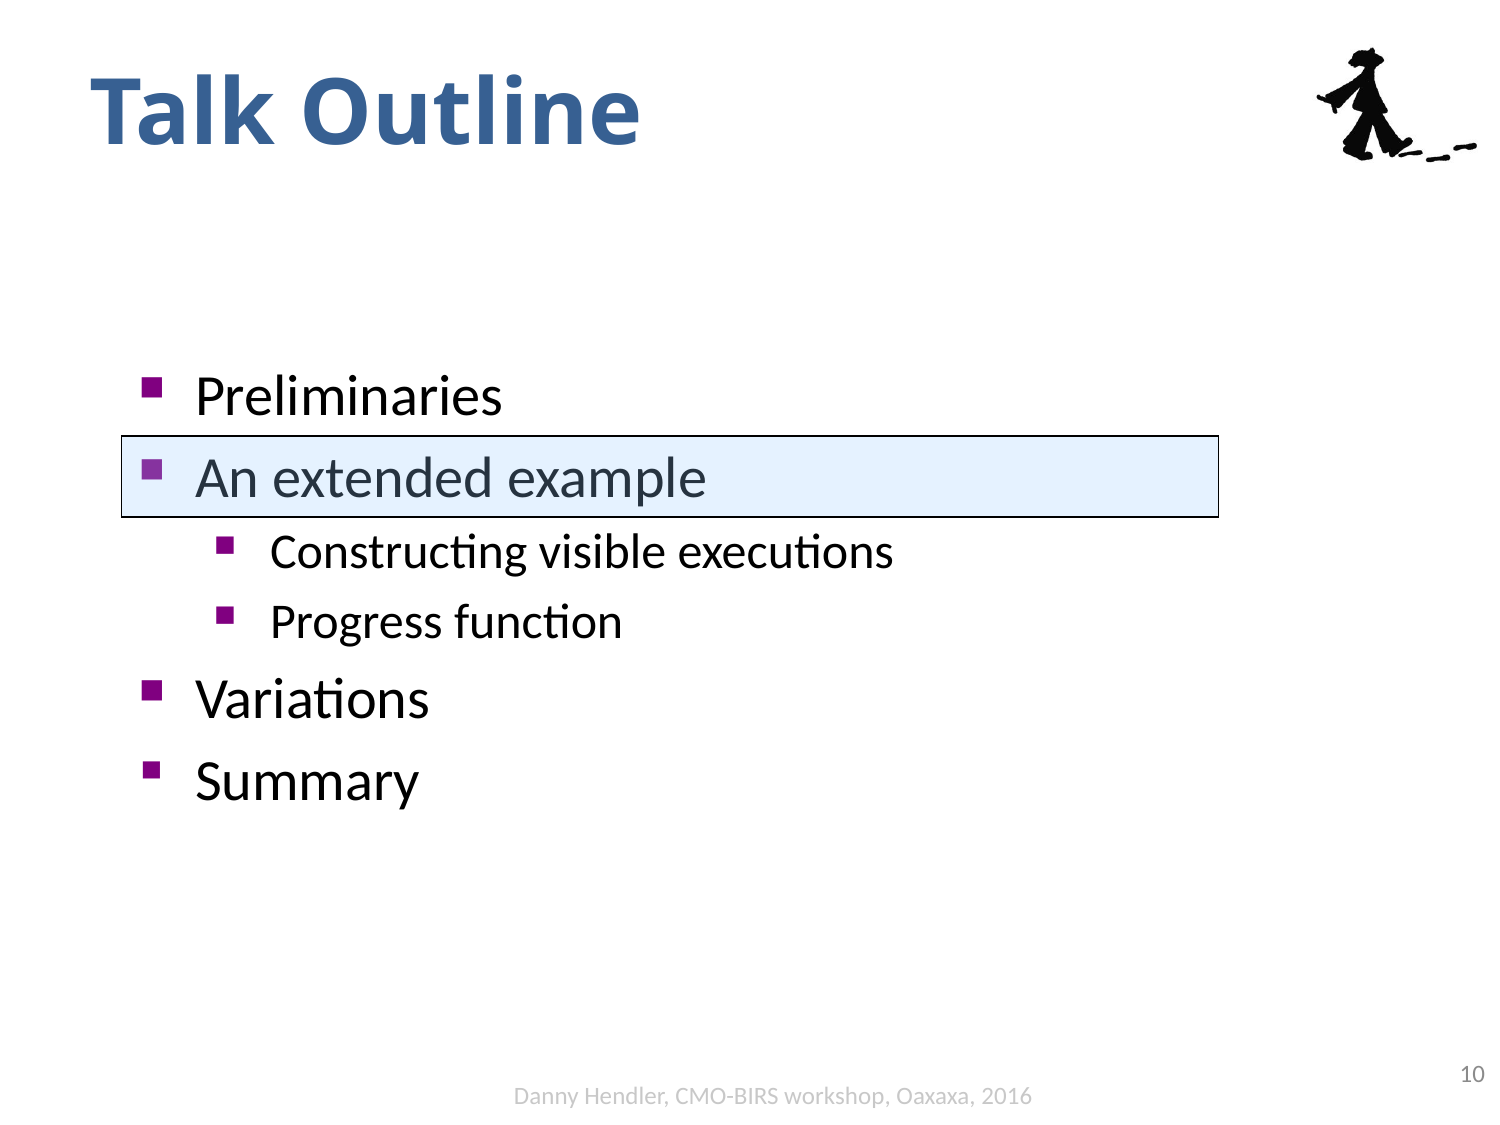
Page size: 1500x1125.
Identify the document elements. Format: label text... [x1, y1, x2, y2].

text_box [121, 436, 1219, 517]
slide_number 10 [1149, 1042, 1500, 1103]
text_box Talk Outline [75, 45, 1341, 225]
text_box Preliminaries An extended example Constructing visible executions Progress function Variations Summary [123, 350, 1387, 913]
footer Danny Hendler, CMO-BIRS workshop, Oaxaxa, 2016 [135, 1065, 1412, 1125]
picture [1293, 1, 1500, 209]
